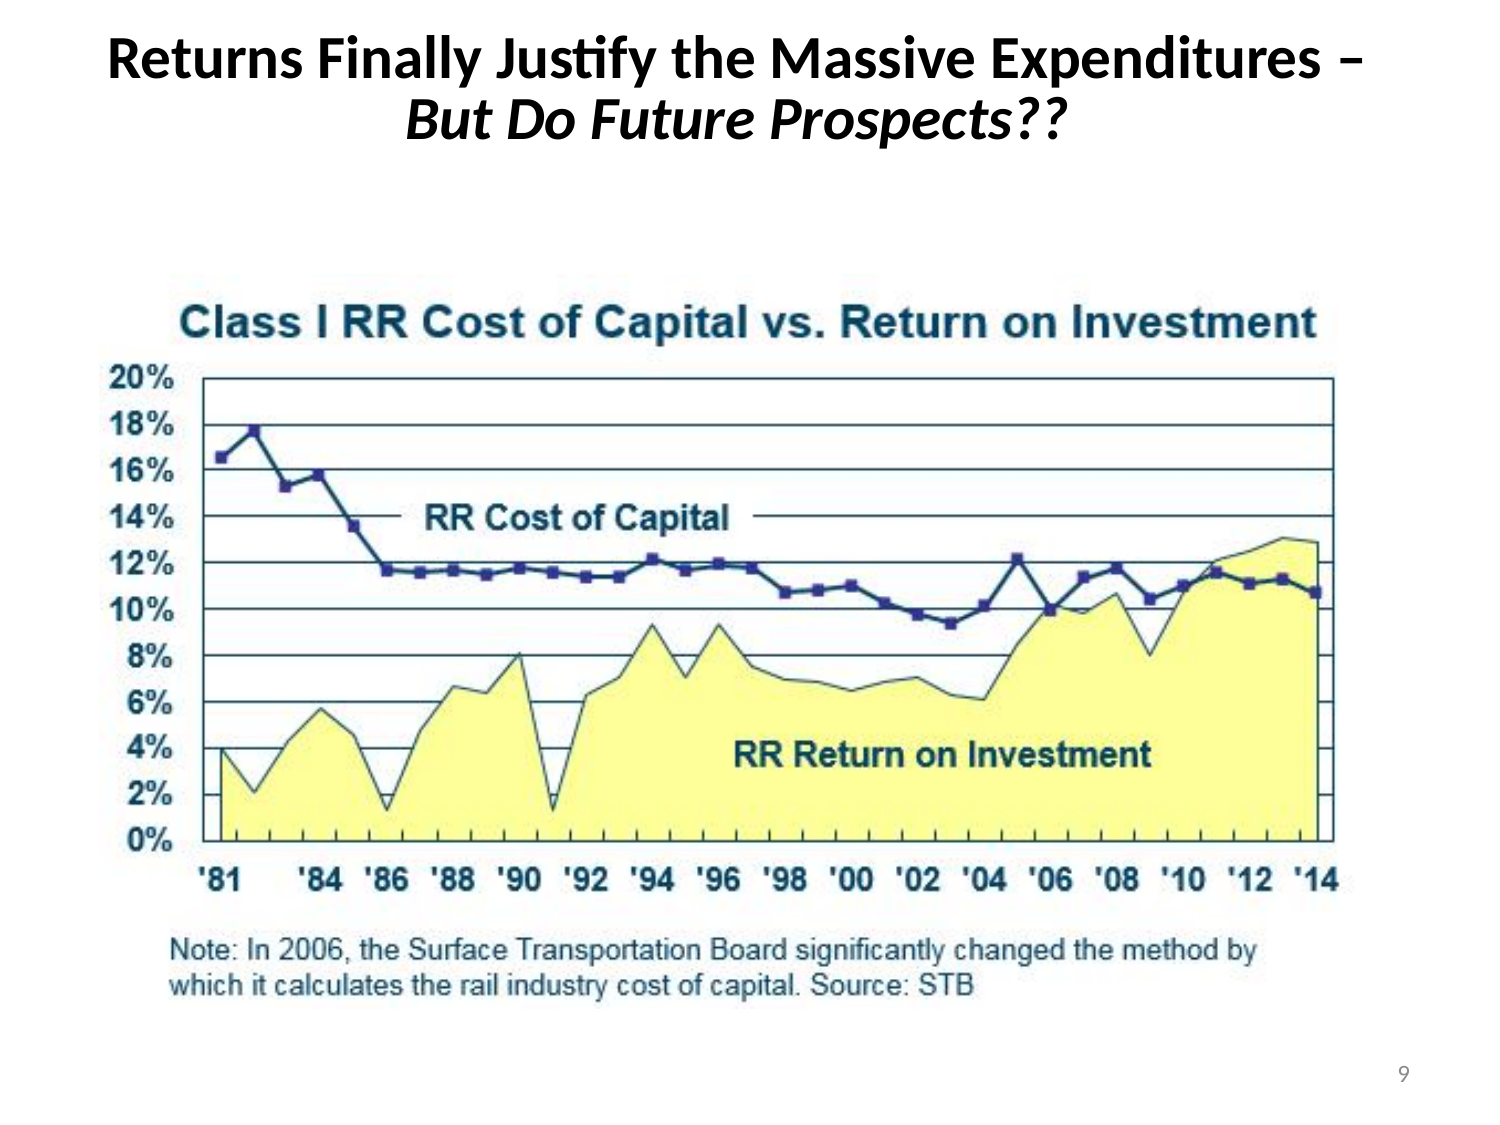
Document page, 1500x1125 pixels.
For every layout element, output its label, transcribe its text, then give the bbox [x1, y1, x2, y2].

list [99, 274, 1355, 1009]
slide_number 9 [1074, 1042, 1425, 1103]
title Returns Finally Justify the Massive Expenditures – But Do Future Prospects?? [62, 24, 1413, 163]
